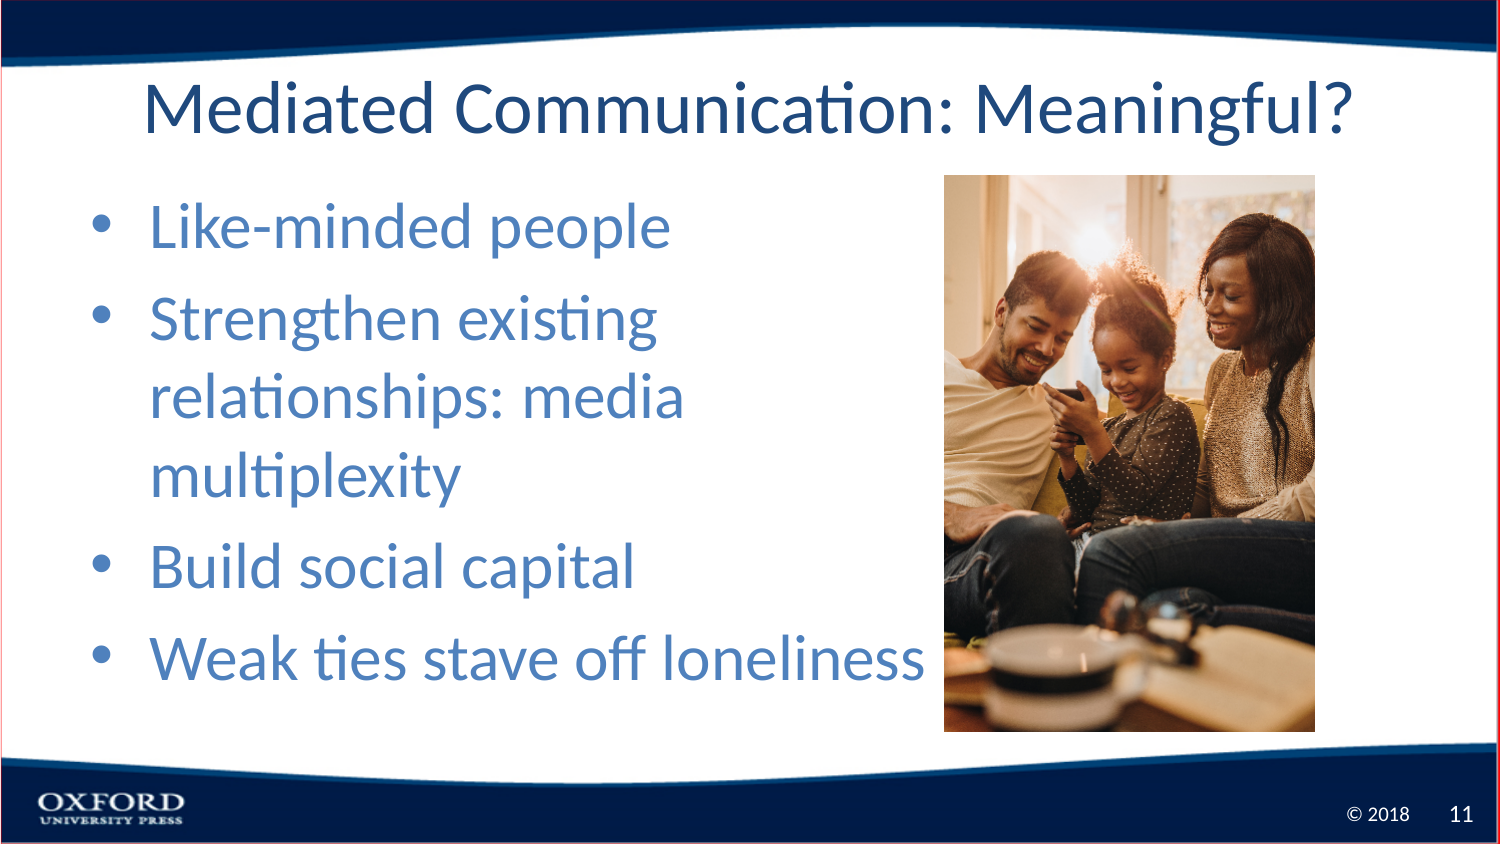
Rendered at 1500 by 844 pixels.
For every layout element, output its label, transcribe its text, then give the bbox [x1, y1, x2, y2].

list Like-minded people Strengthen existing relationships: media multiplexity Build social capital Weak ties stave off loneliness [75, 175, 942, 707]
picture [0, 0, 1500, 844]
title Mediated Communication: Meaningful? [75, 33, 1425, 175]
